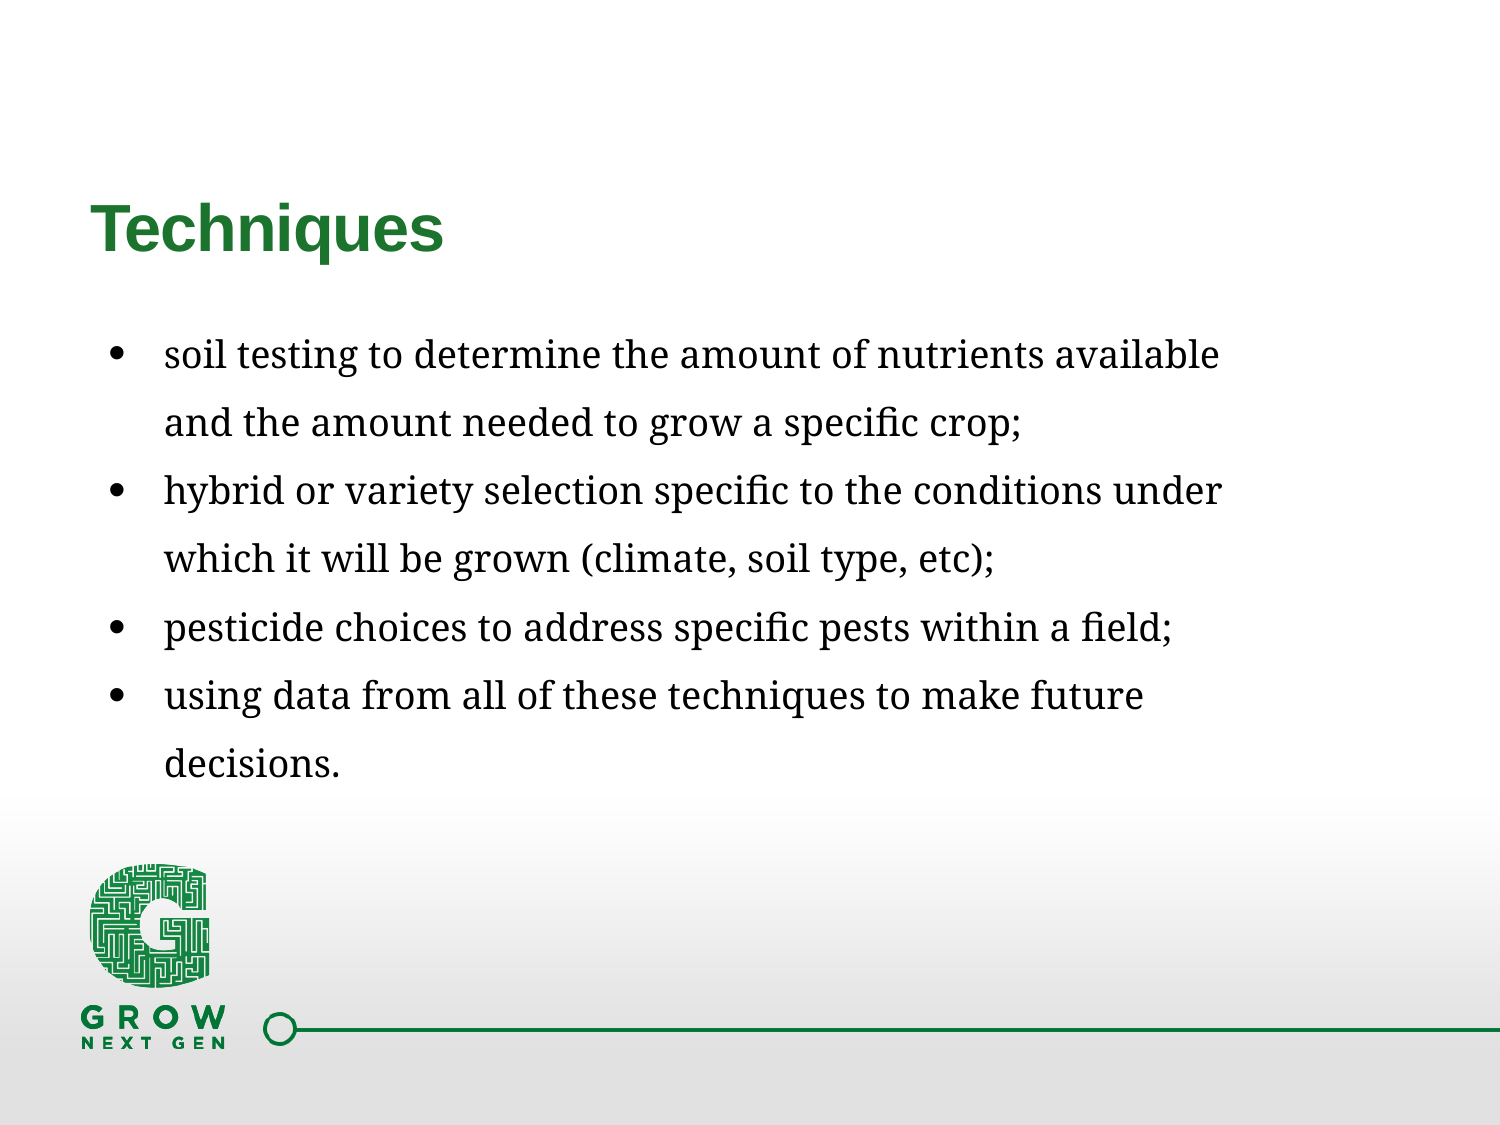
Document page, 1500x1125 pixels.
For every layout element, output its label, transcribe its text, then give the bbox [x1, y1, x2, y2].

list soil testing to determine the amount of nutrients available and the amount needed to grow a specific crop; hybrid or variety selection specific to the conditions under which it will be grown (climate, soil type, etc); pesticide choices to address specific pests within a field; using data from all of these techniques to make future decisions. [75, 299, 1300, 800]
title Techniques [75, 149, 838, 299]
picture [0, 0, 1500, 1125]
